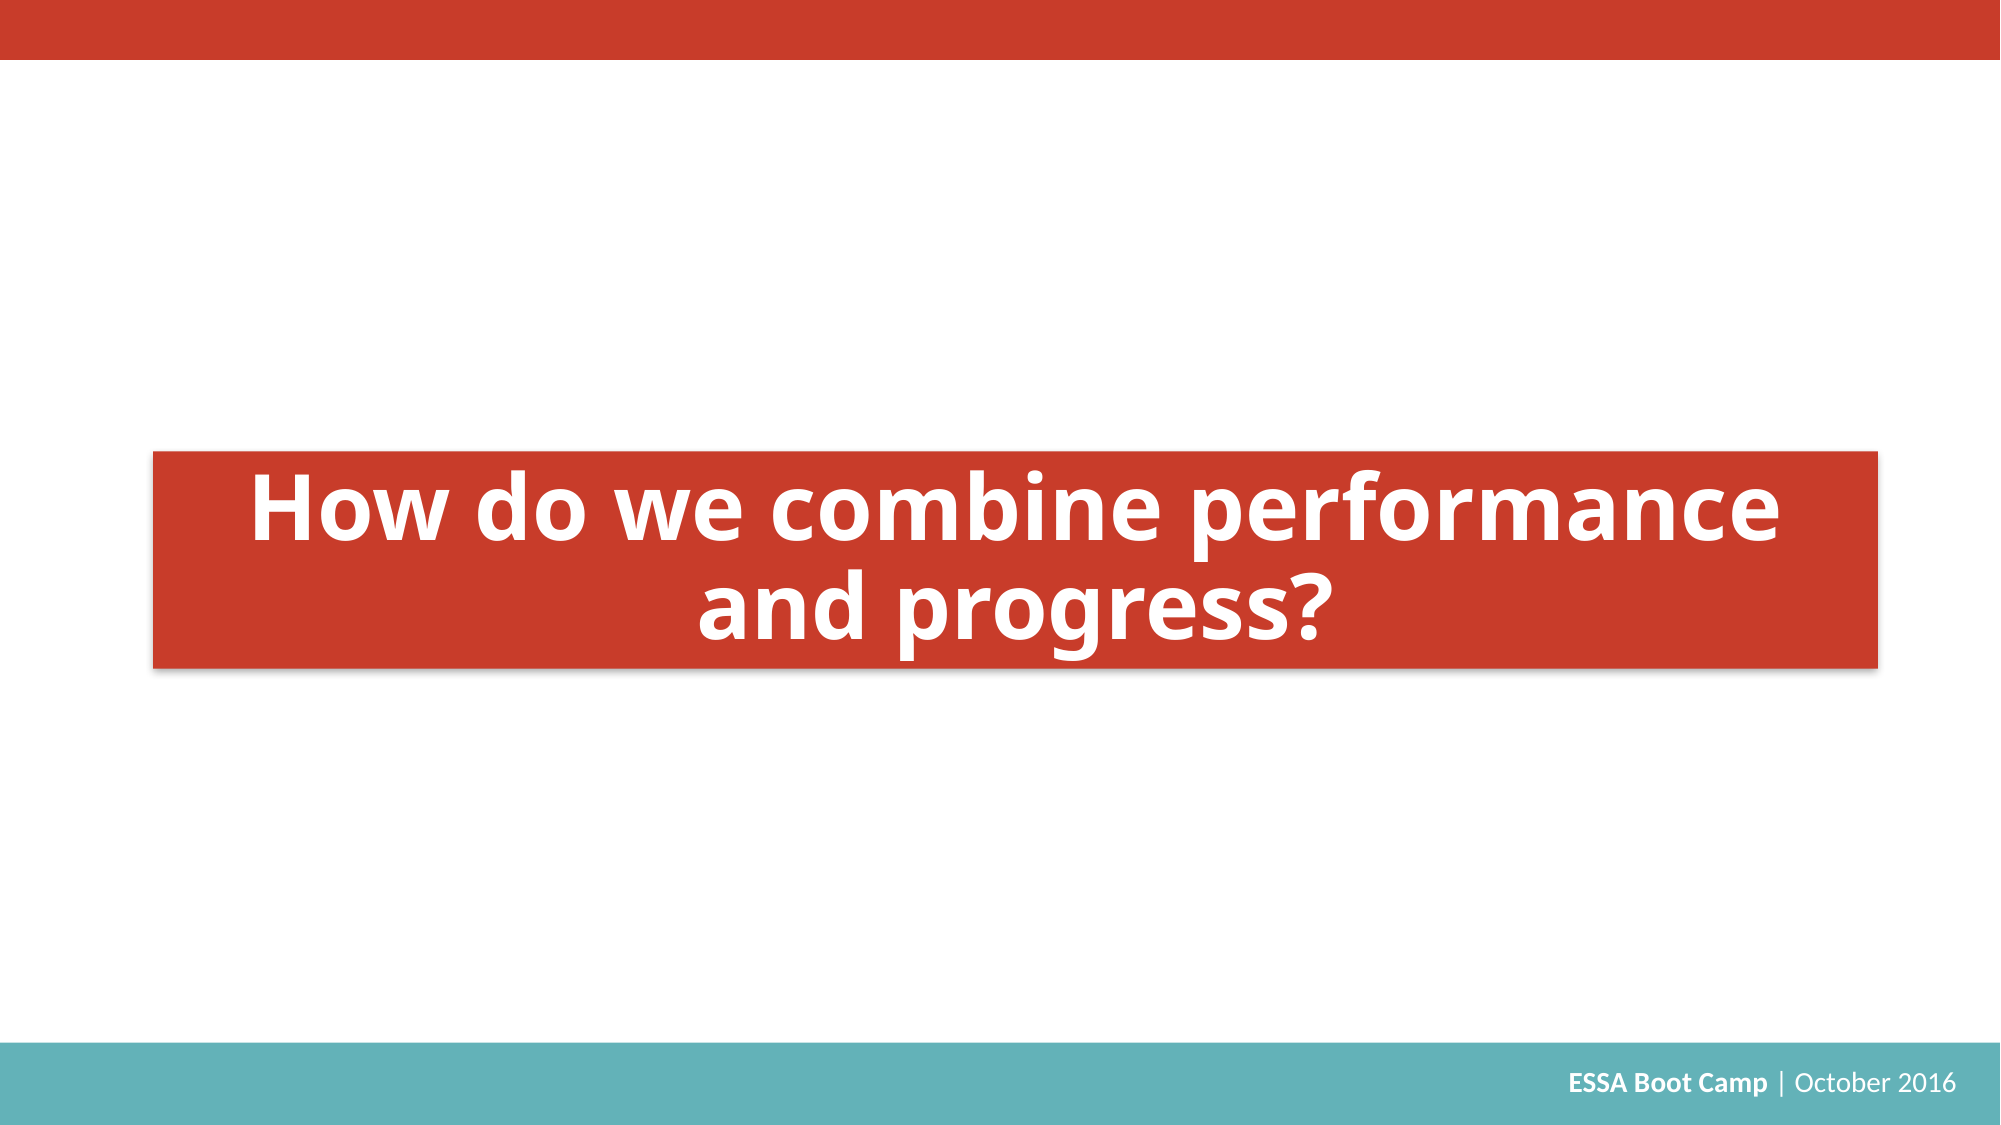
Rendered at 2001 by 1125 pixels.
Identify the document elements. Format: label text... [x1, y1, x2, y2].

title How do we combine performance and progress? [153, 451, 1878, 669]
